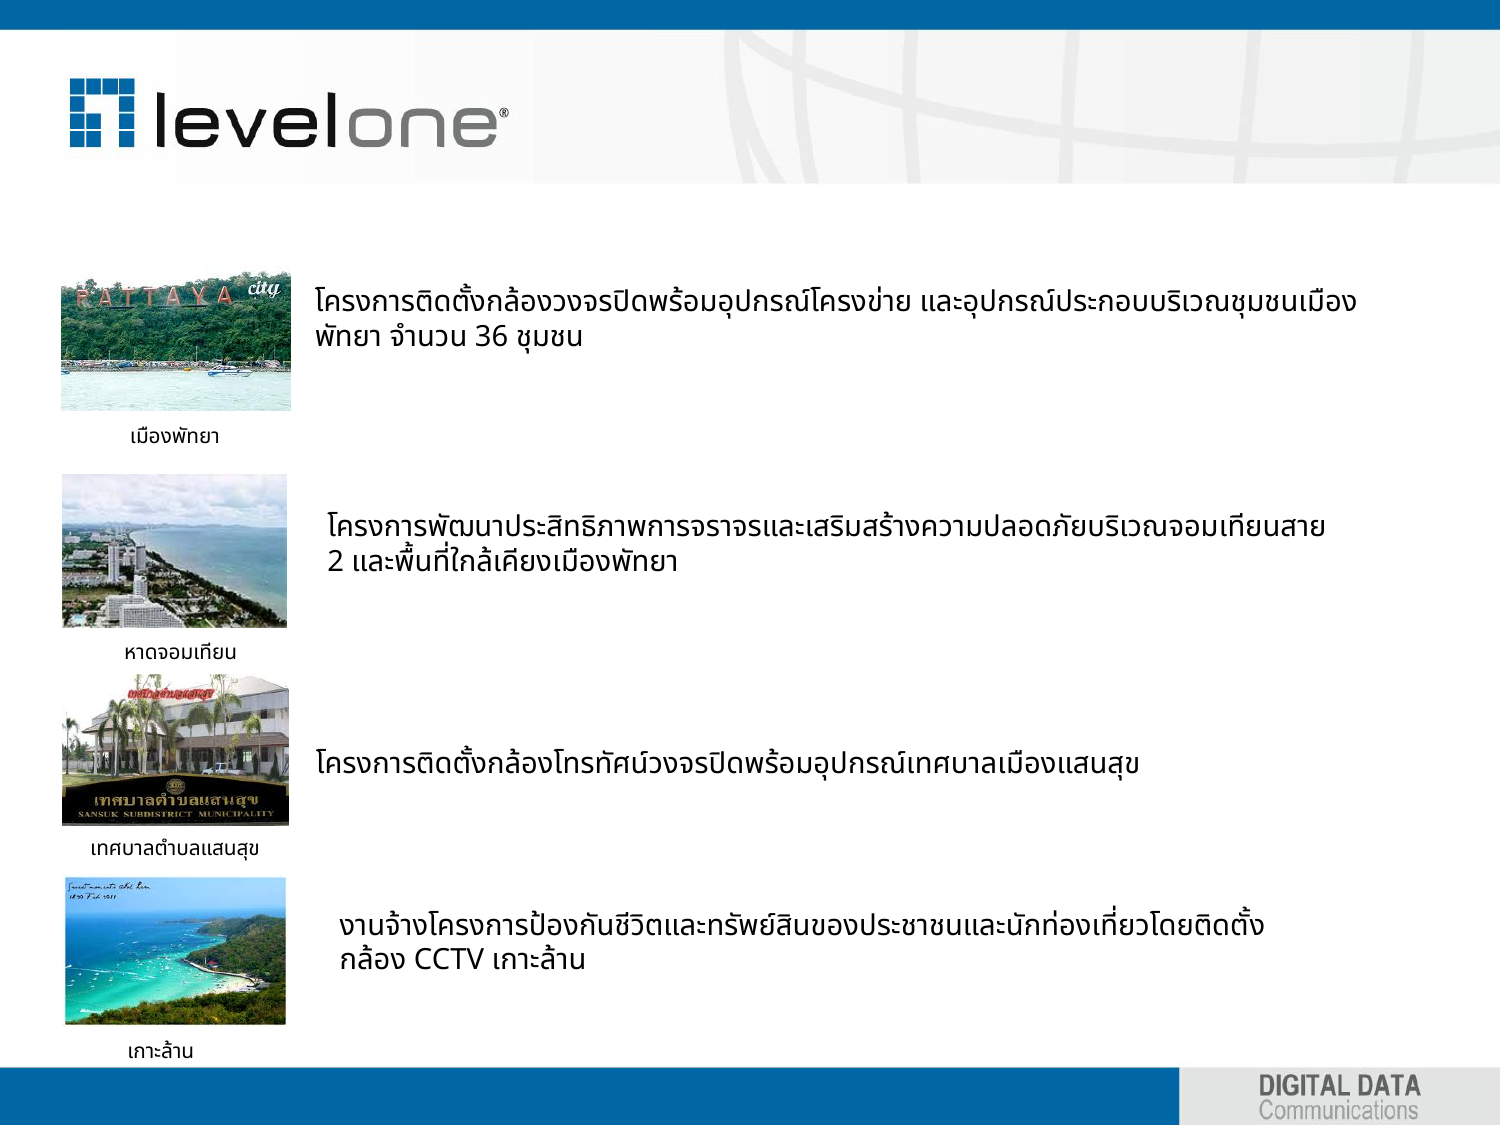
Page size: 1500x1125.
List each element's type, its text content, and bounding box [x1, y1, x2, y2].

picture [0, 0, 1500, 1125]
text_box โครงการพัฒนาประสิทธิภาพการจราจรและเสริมสร้างความปลอดภัยบริเวณจอมเทียนสาย 2 และพื้นที่ใกล้เคียงเมืองพัทยา [312, 499, 1363, 585]
text_box โครงการติดตั้งกล้องโทรทัศน์วงจรปิดพร้อมอุปกรณ์เทศบาลเมืองแสนสุข [316, 737, 1156, 788]
text_box งานจ้างโครงการป้องกันชีวิตและทรัพย์สินของประชาชนและนักท่องเที่ยวโดยติดตั้งกล้อง CCTV เกาะล้าน [324, 898, 1313, 984]
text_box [62, 474, 288, 672]
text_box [61, 237, 291, 456]
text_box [37, 674, 313, 868]
text_box โครงการติดตั้งกล้องวงจรปิดพร้อมอุปกรณ์โครงข่าย และอุปกรณ์ประกอบบริเวณชุมชนเมืองพัทยา จำนวน 36 ชุมชน [299, 274, 1425, 360]
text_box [61, 874, 288, 1072]
text_box [374, 87, 388, 149]
